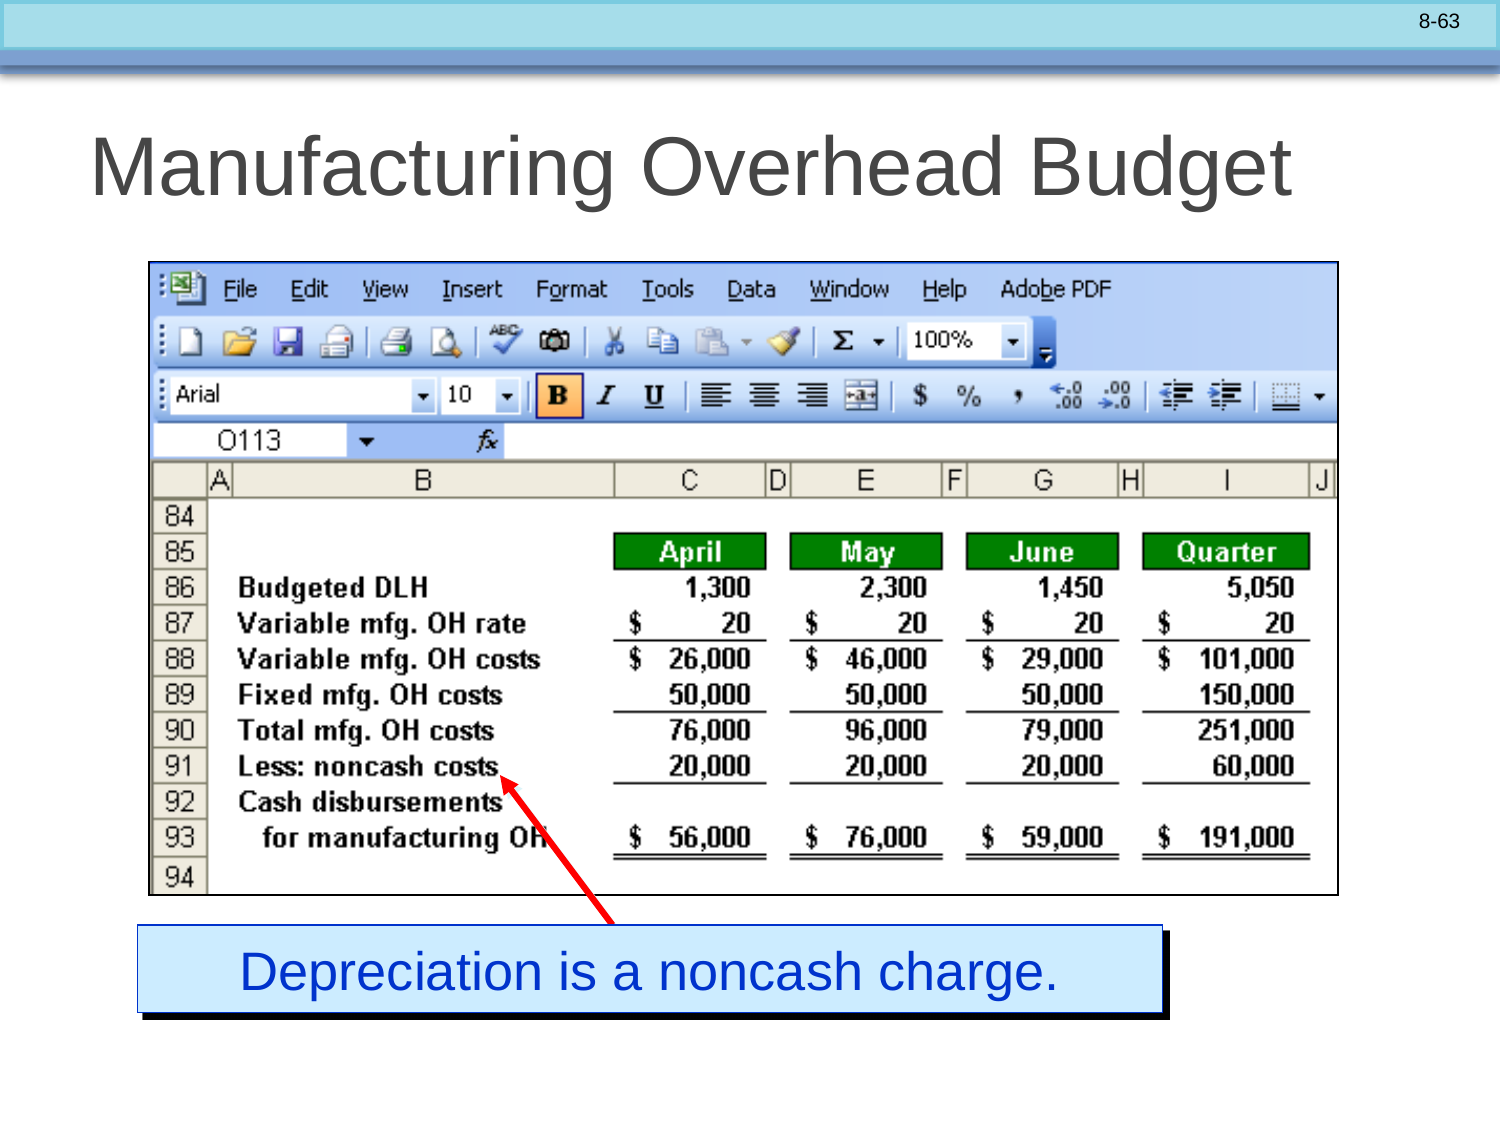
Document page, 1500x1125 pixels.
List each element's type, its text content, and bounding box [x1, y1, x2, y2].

title Manufacturing Overhead Budget [75, 75, 1425, 250]
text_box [137, 774, 1163, 1013]
picture [149, 262, 1338, 895]
